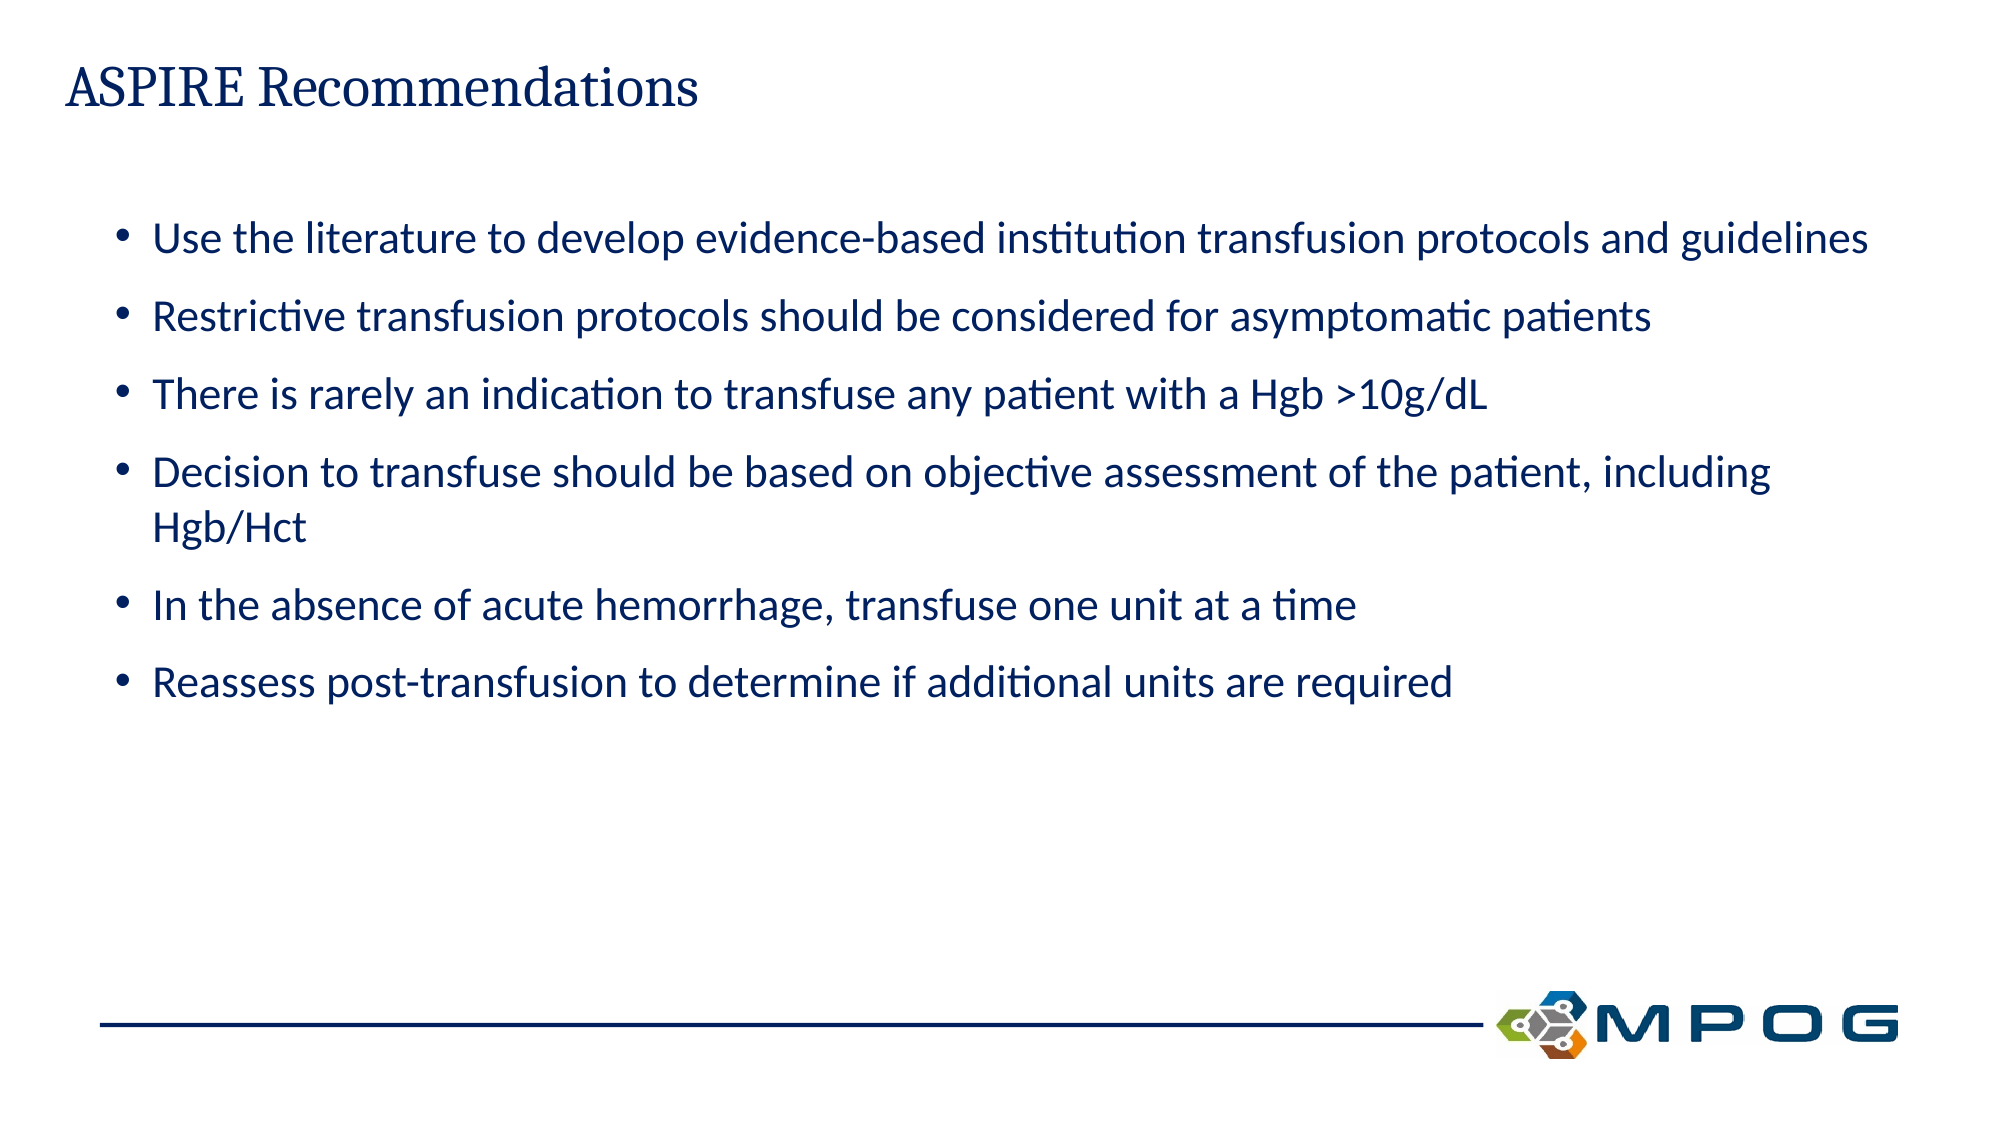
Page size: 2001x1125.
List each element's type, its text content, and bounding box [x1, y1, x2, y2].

list Use the literature to develop evidence-based institution transfusion protocols and guidelines Restrictive transfusion protocols should be considered for asymptomatic patients There is rarely an indication to transfuse any patient with a Hgb >10g/dL Decision to transfuse should be based on objective assessment of the patient, including Hgb/Hct In the absence of acute hemorrhage, transfuse one unit at a time Reassess post-transfusion to determine if additional units are required [99, 200, 1900, 1013]
picture [1596, 1013, 1898, 1045]
title ASPIRE Recommendations [50, 39, 1850, 126]
picture [1496, 1013, 1587, 1059]
